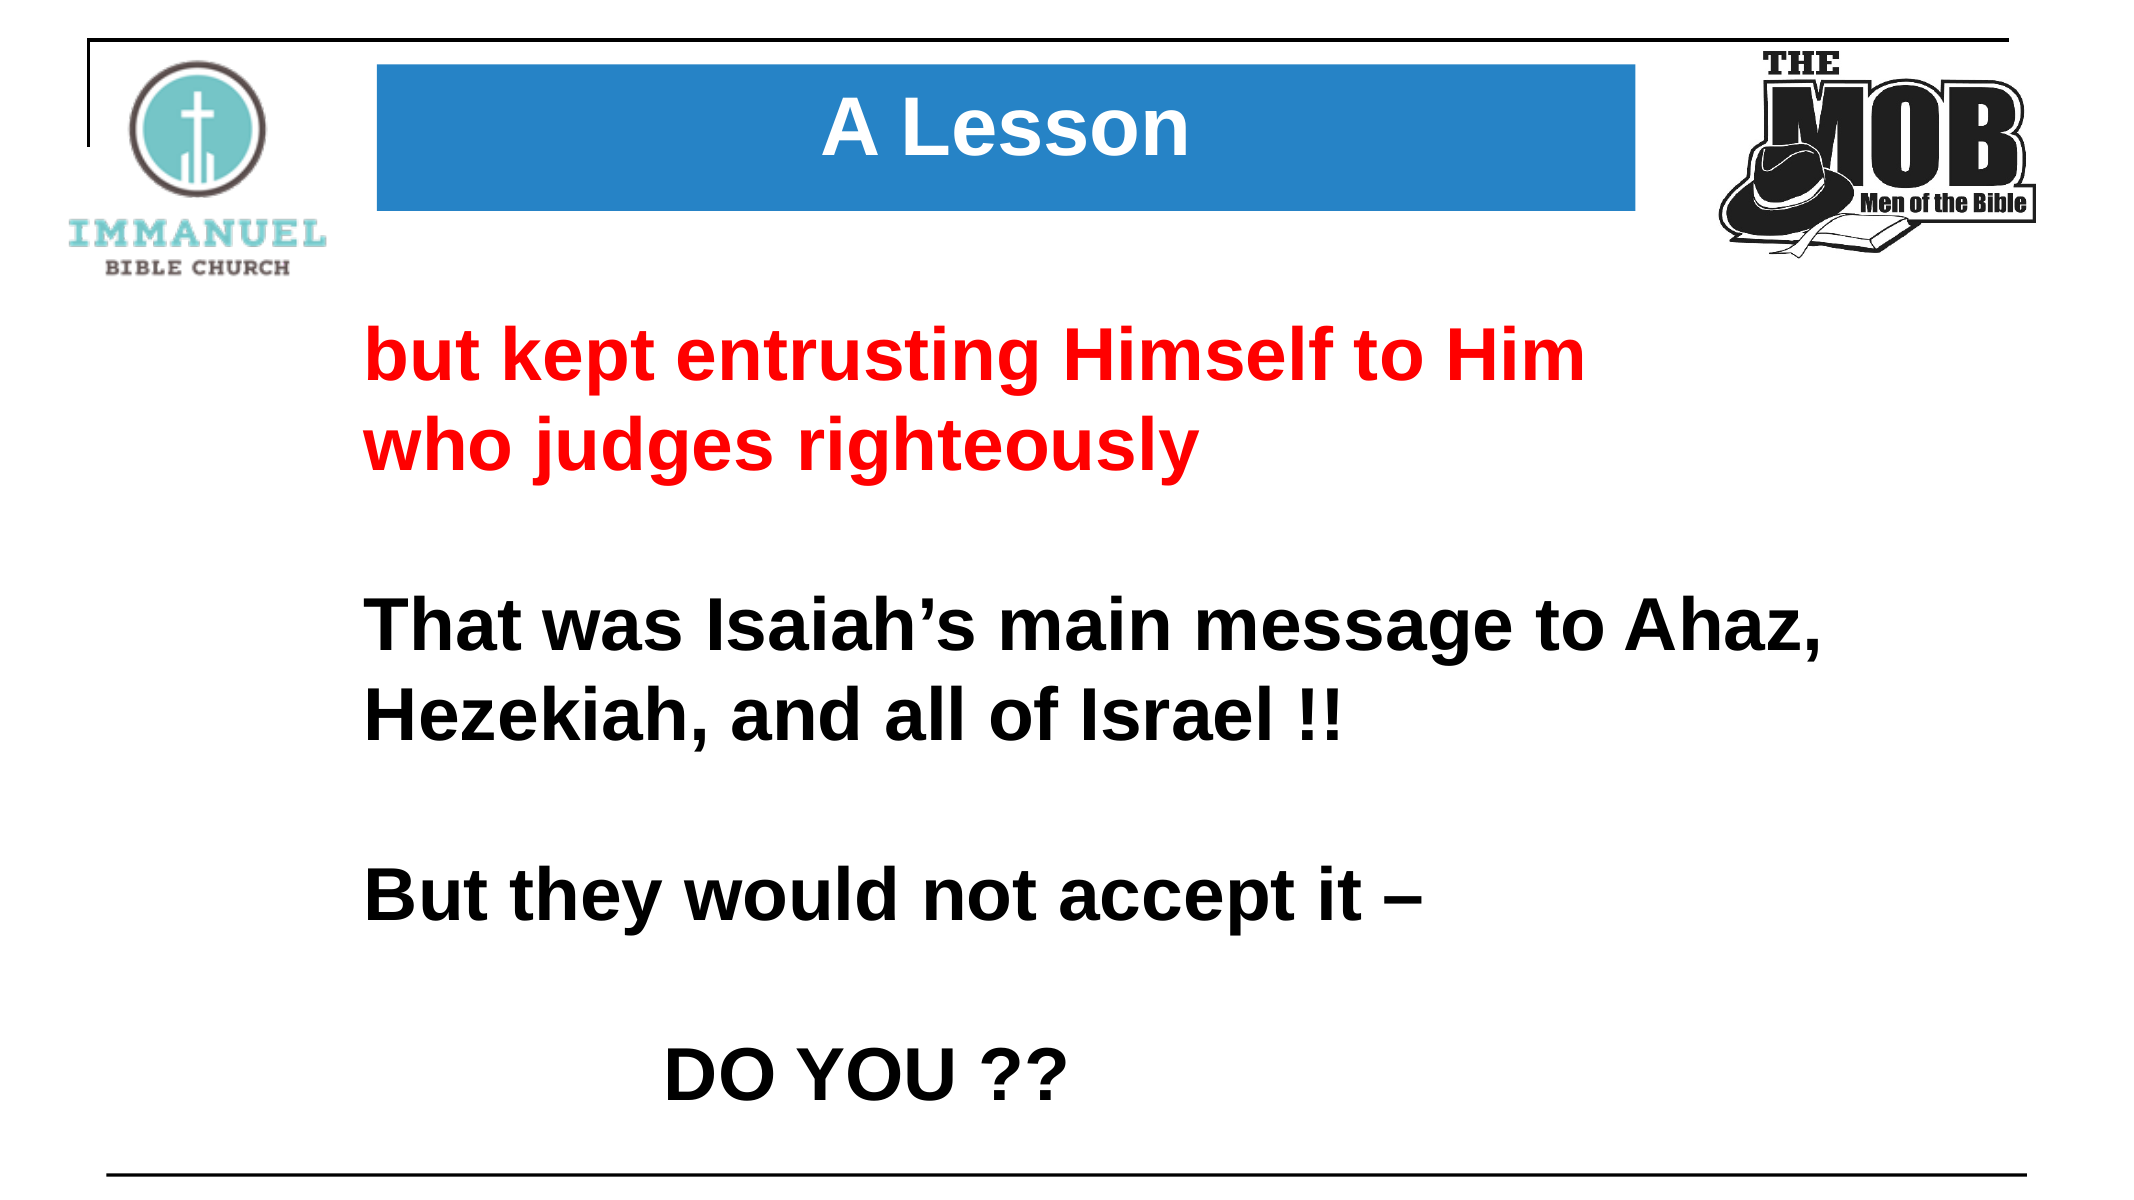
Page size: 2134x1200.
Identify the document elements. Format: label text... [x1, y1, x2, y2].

text_box A Lesson [376, 64, 1636, 211]
text_box but kept entrusting Himself to Him who judges righteously That was Isaiah’s main message to Ahaz, Hezekiah, and all of Israel !! But they would not accept it – DO YOU ?? [349, 232, 1861, 1123]
picture [66, 37, 330, 300]
picture [1710, 51, 2042, 261]
